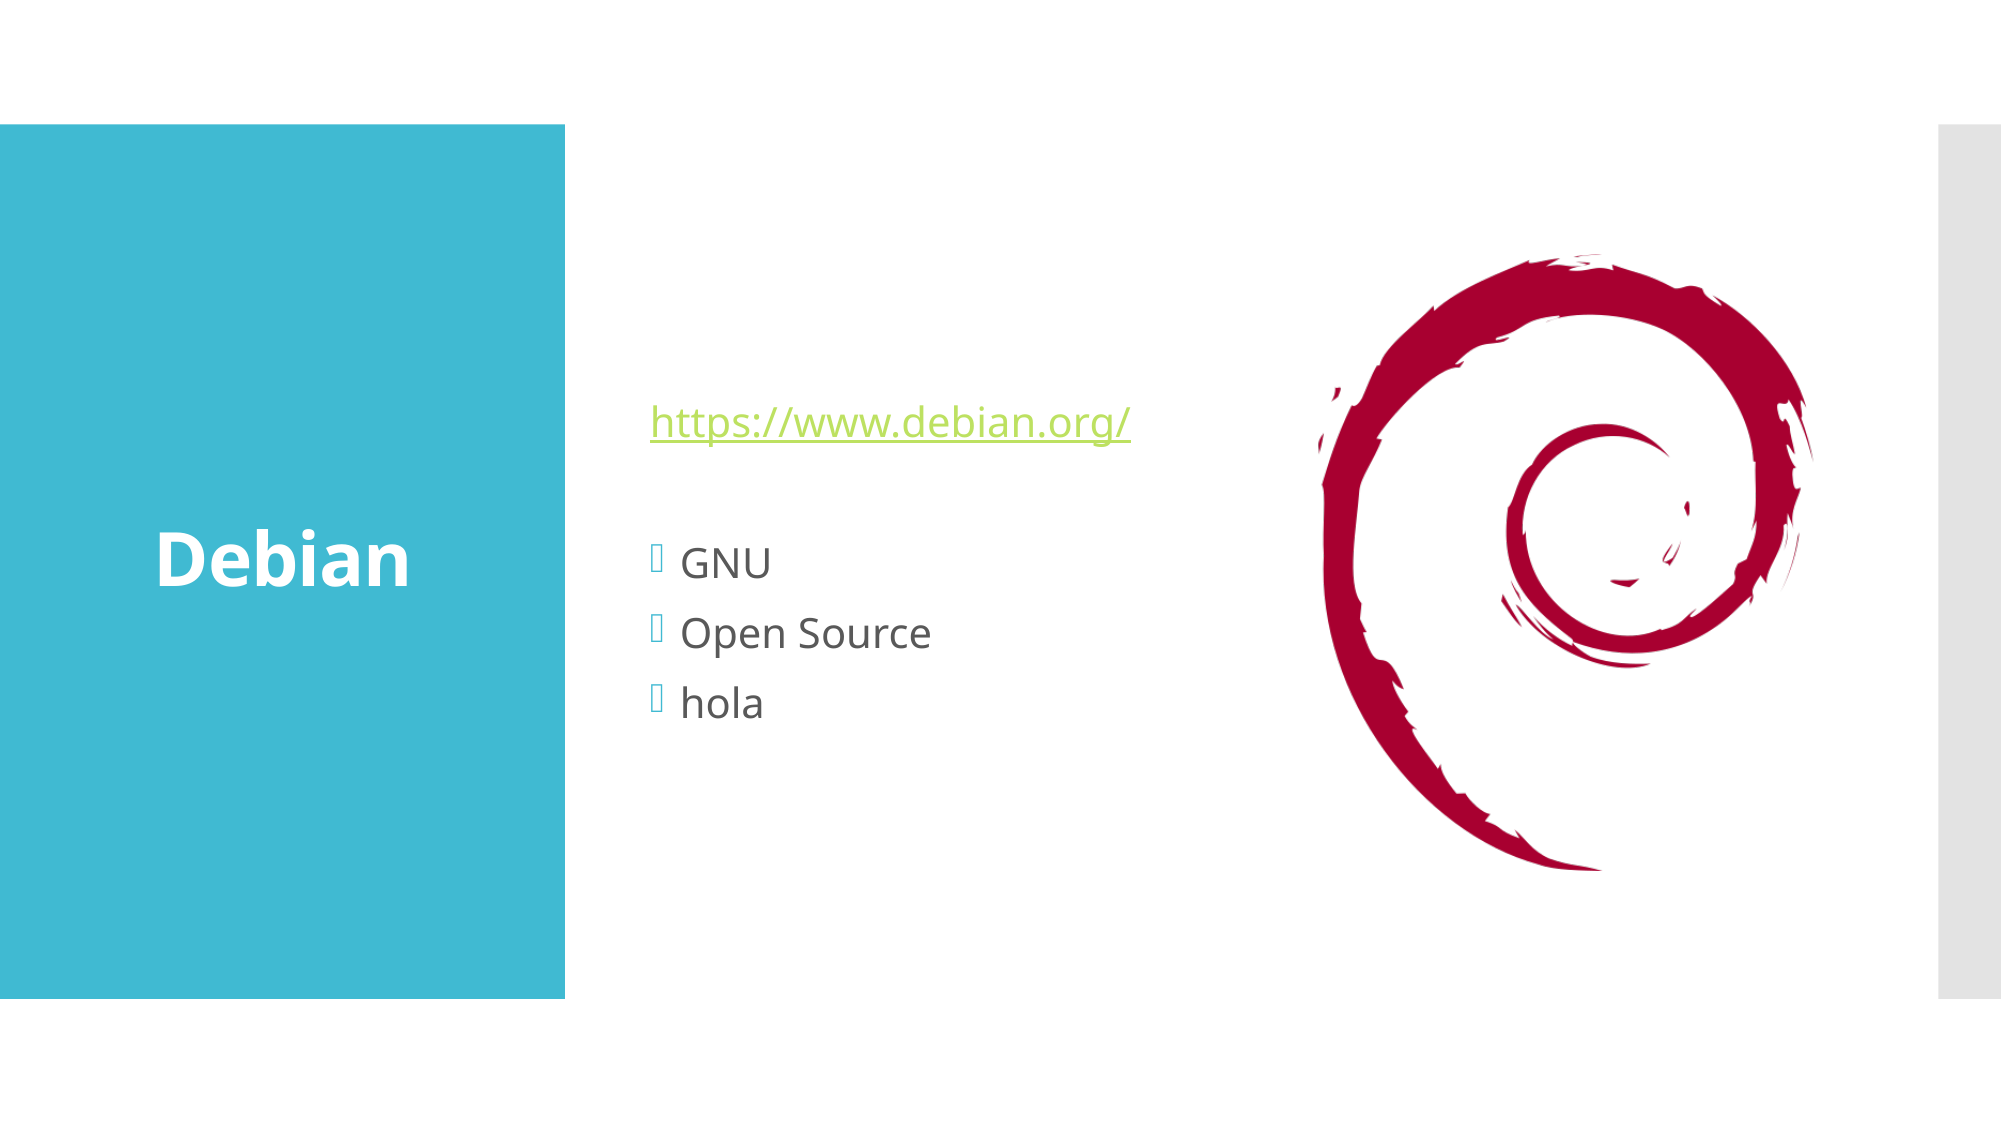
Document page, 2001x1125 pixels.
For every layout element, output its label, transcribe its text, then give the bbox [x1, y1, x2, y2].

picture [1282, 254, 1853, 871]
title Debian [41, 184, 525, 940]
list https://www.debian.org/ GNU Open Source hola [634, 141, 1223, 982]
